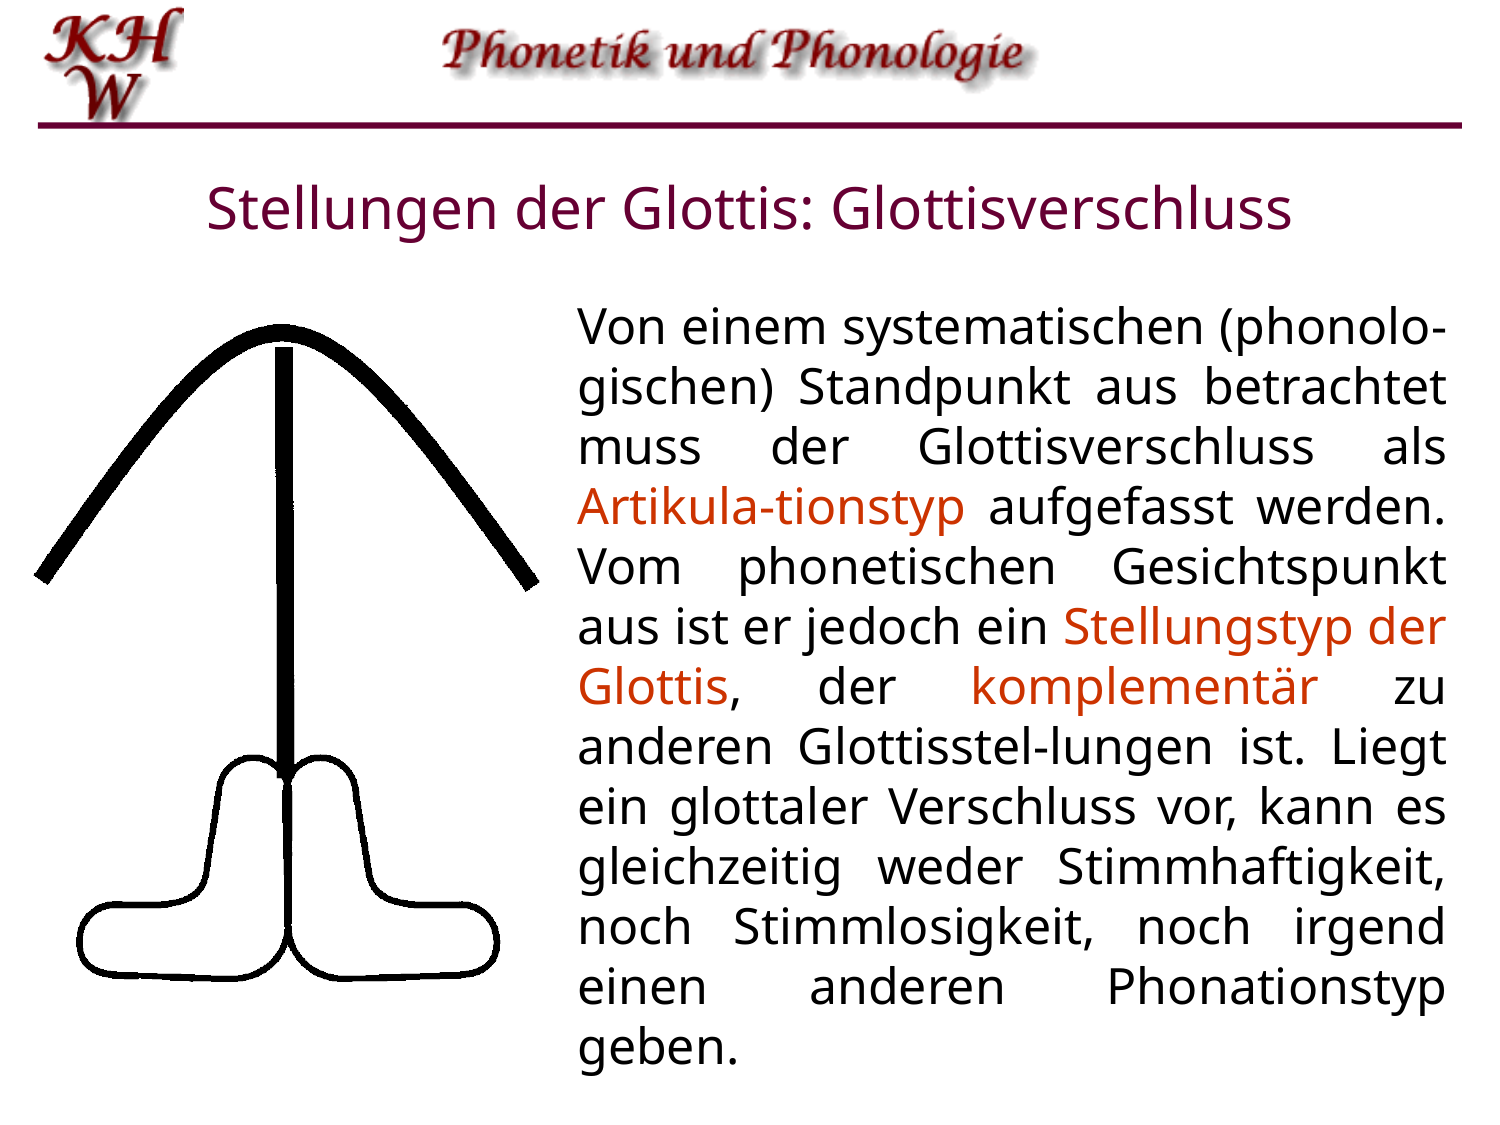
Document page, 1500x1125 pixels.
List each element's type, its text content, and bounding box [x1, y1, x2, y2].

picture [23, 324, 546, 986]
text_box Von einem systematischen (phonolo-gischen) Standpunkt aus betrachtet muss der Glottisverschluss als Artikula-tionstyp aufgefasst werden. Vom phonetischen Gesichtspunkt aus ist er jedoch ein Stellungstyp der Glottis, der komplementär zu anderen Glottisstel-lungen ist. Liegt ein glottaler Verschluss vor, kann es gleichzeitig weder Stimmhaftigkeit, noch Stimmlosigkeit, noch irgend einen anderen Phonationstyp geben. [562, 287, 1463, 1083]
picture [442, 18, 1046, 105]
title Stellungen der Glottis: Glottisverschluss [41, 125, 1459, 288]
picture [42, 2, 184, 122]
